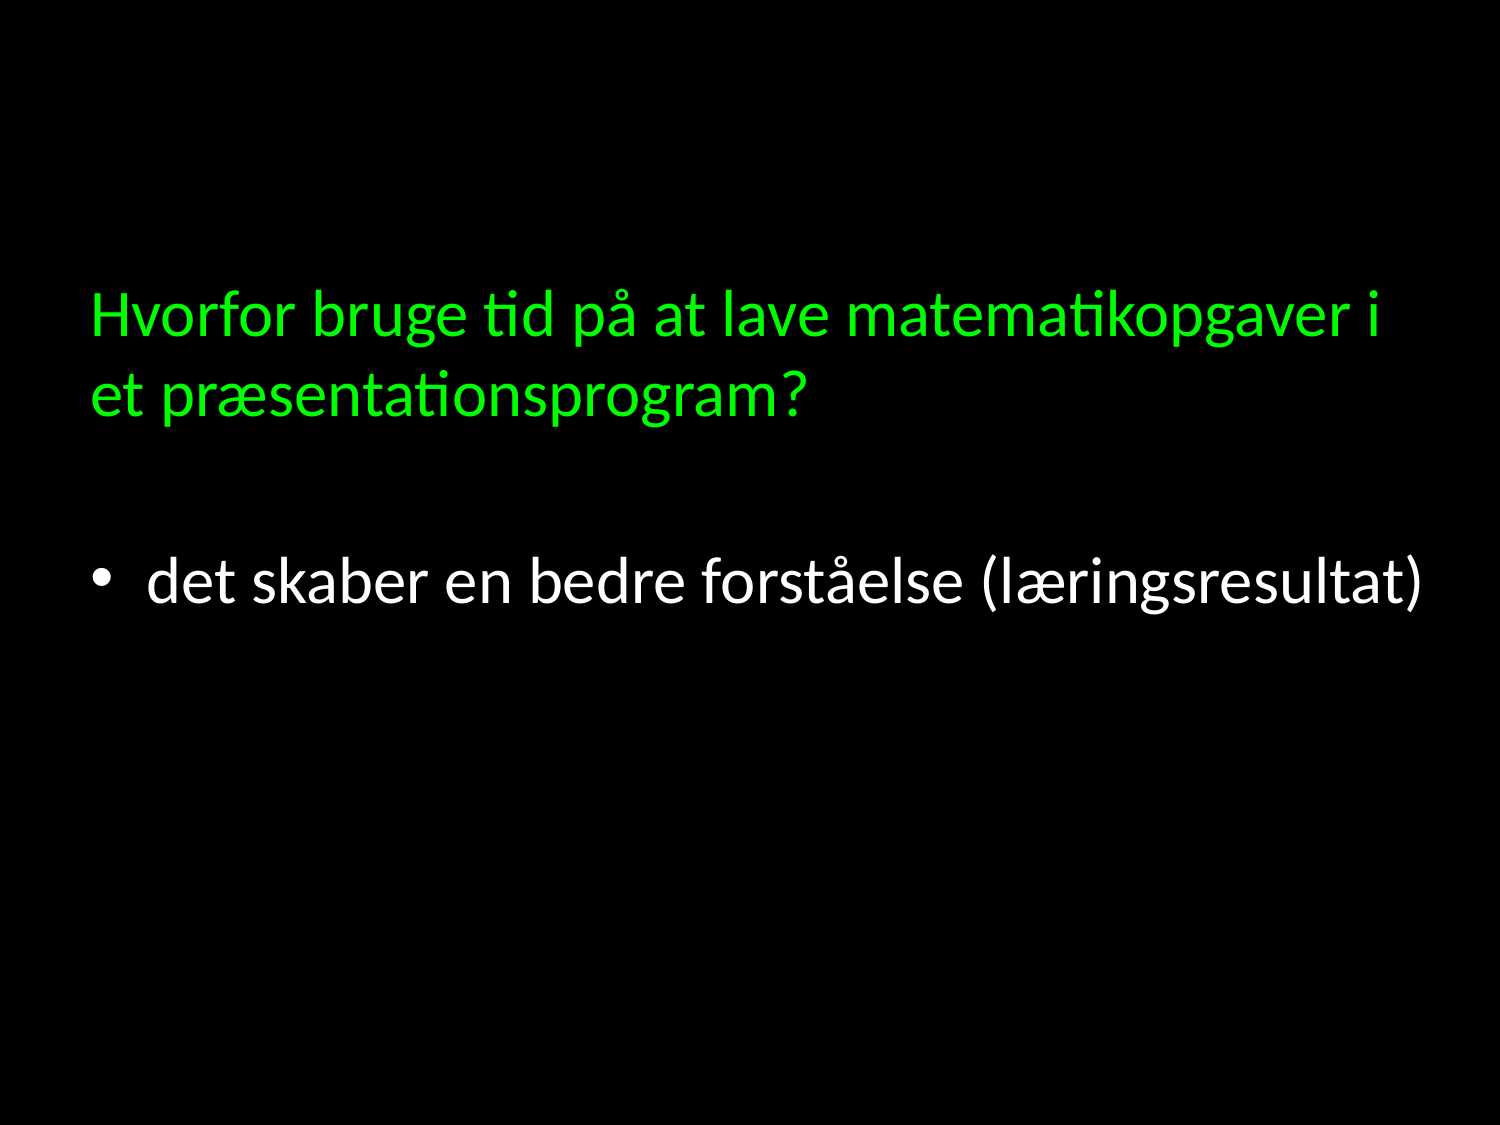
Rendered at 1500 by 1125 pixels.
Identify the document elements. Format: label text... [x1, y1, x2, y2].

list Hvorfor bruge tid på at lave matematikopgaver i et præsentationsprogram? det skaber en bedre forståelse (læringsresultat) [75, 262, 1459, 1005]
